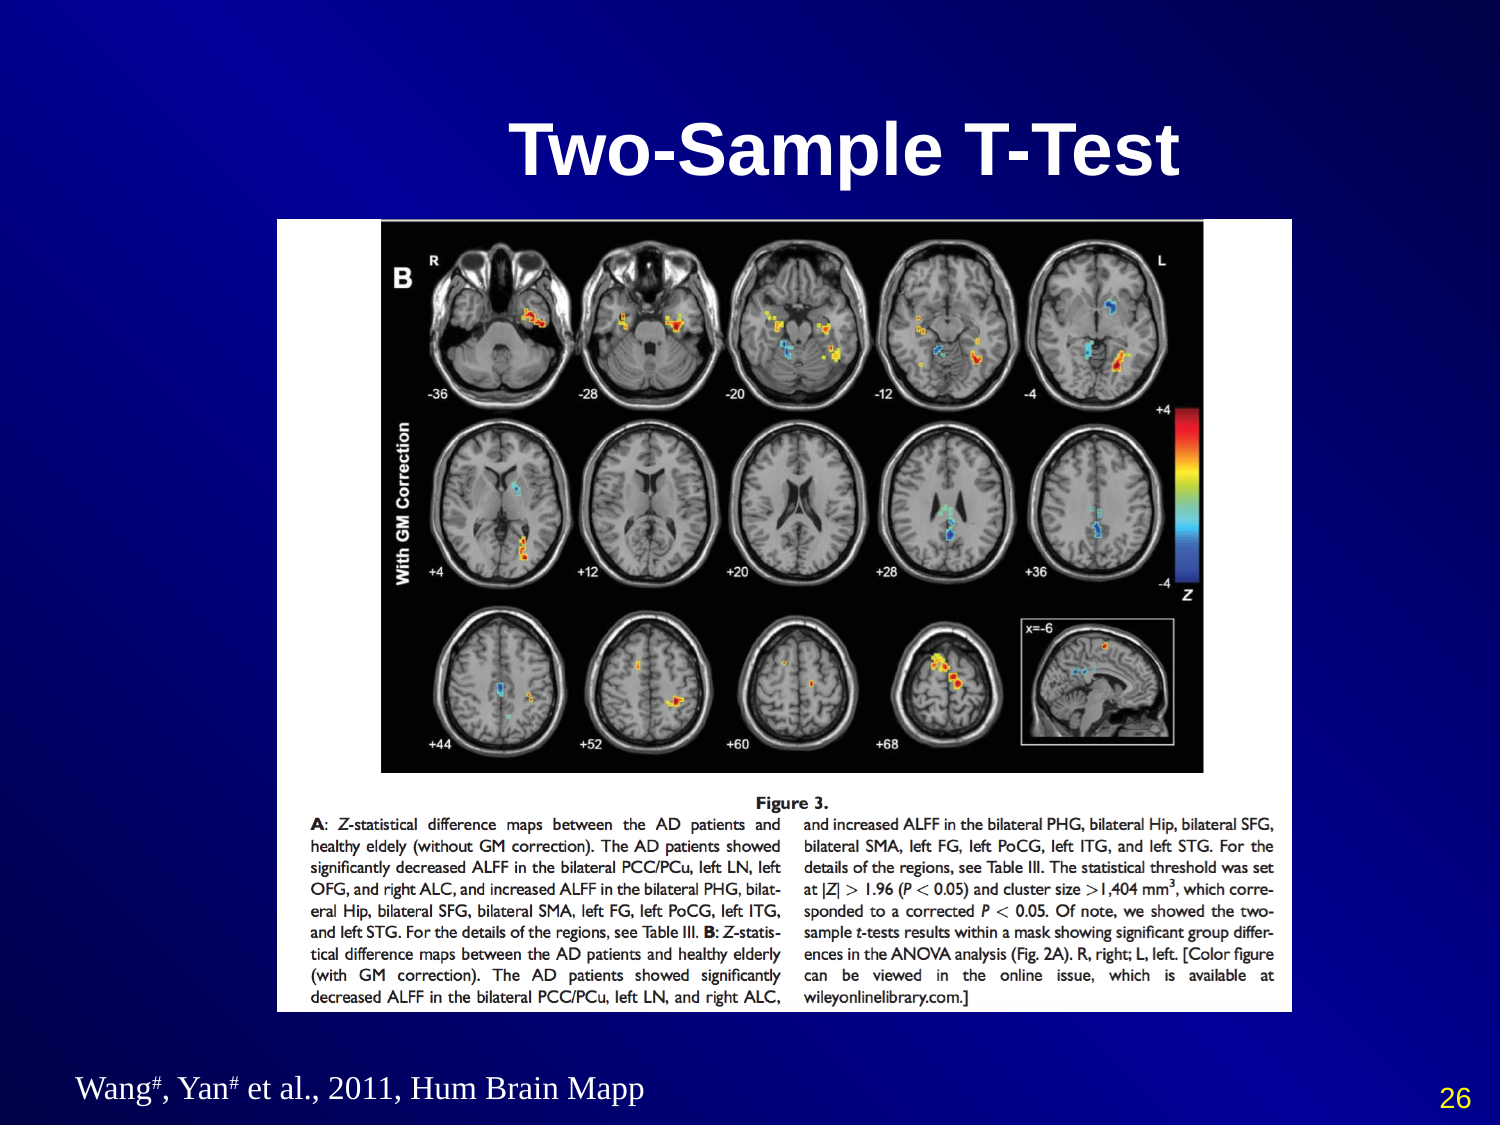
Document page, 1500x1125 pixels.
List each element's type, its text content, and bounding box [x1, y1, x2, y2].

picture [277, 219, 1292, 1012]
footer 26 [1411, 1072, 1500, 1125]
text_box Wang#, Yan# et al., 2011, Hum Brain Mapp [29, 1058, 691, 1114]
title Two-Sample T-Test [442, 42, 1247, 218]
